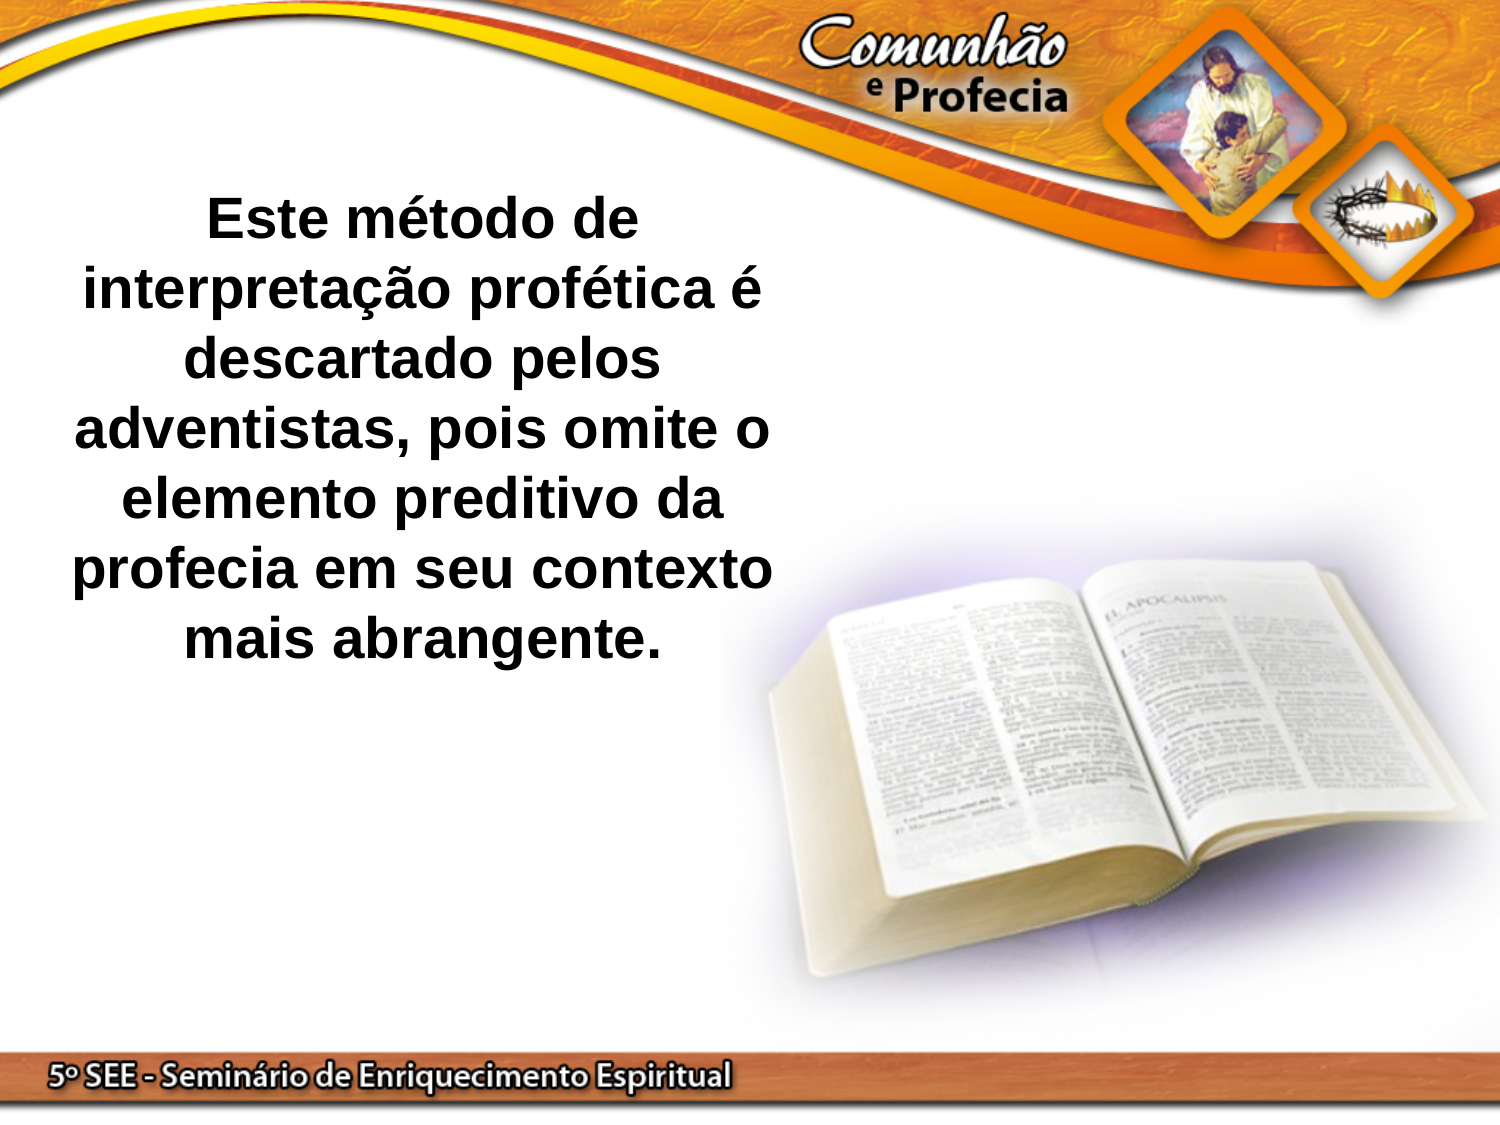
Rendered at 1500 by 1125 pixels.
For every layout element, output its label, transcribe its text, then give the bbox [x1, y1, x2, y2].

picture [0, 0, 1500, 1125]
text_box Este método de interpretação profética é descartado pelos adventistas, pois omite o elemento preditivo da profecia em seu contexto mais abrangente. [27, 172, 819, 678]
